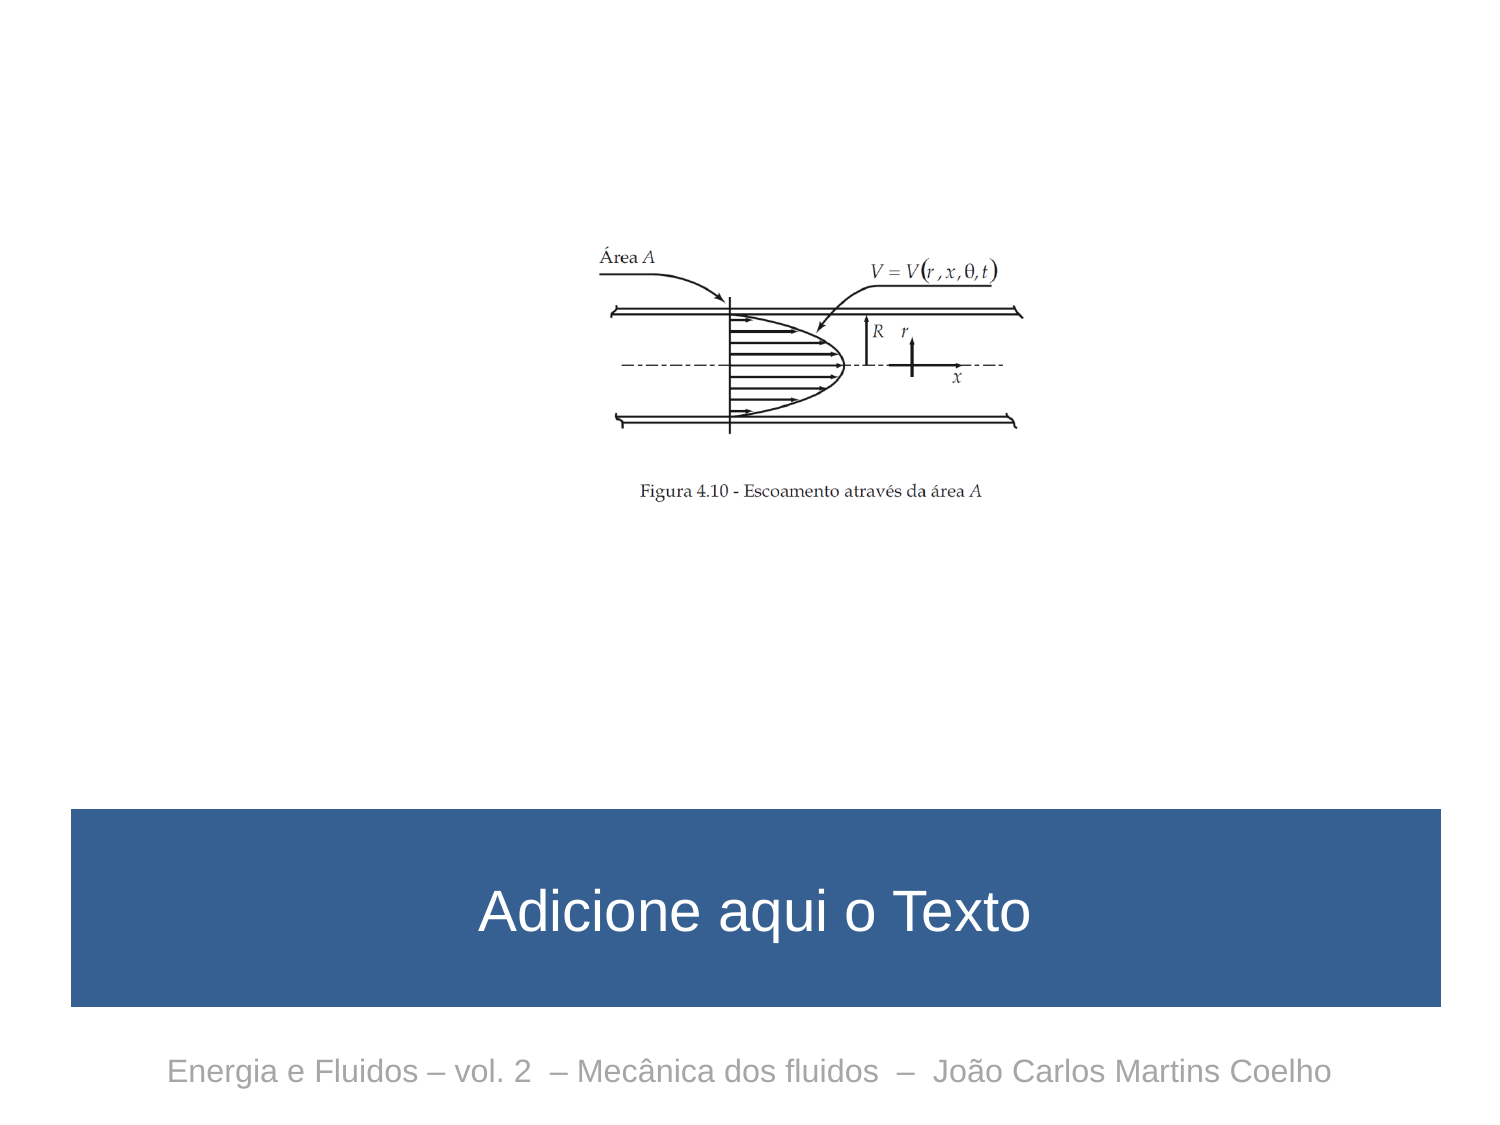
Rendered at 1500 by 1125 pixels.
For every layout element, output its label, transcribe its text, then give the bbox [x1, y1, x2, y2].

text_box Adicione aqui o Texto [70, 808, 1442, 1008]
picture [579, 224, 1035, 509]
footer Energia e Fluidos – vol. 2 – Mecânica dos fluidos – João Carlos Martins Coelho [0, 1042, 1500, 1103]
